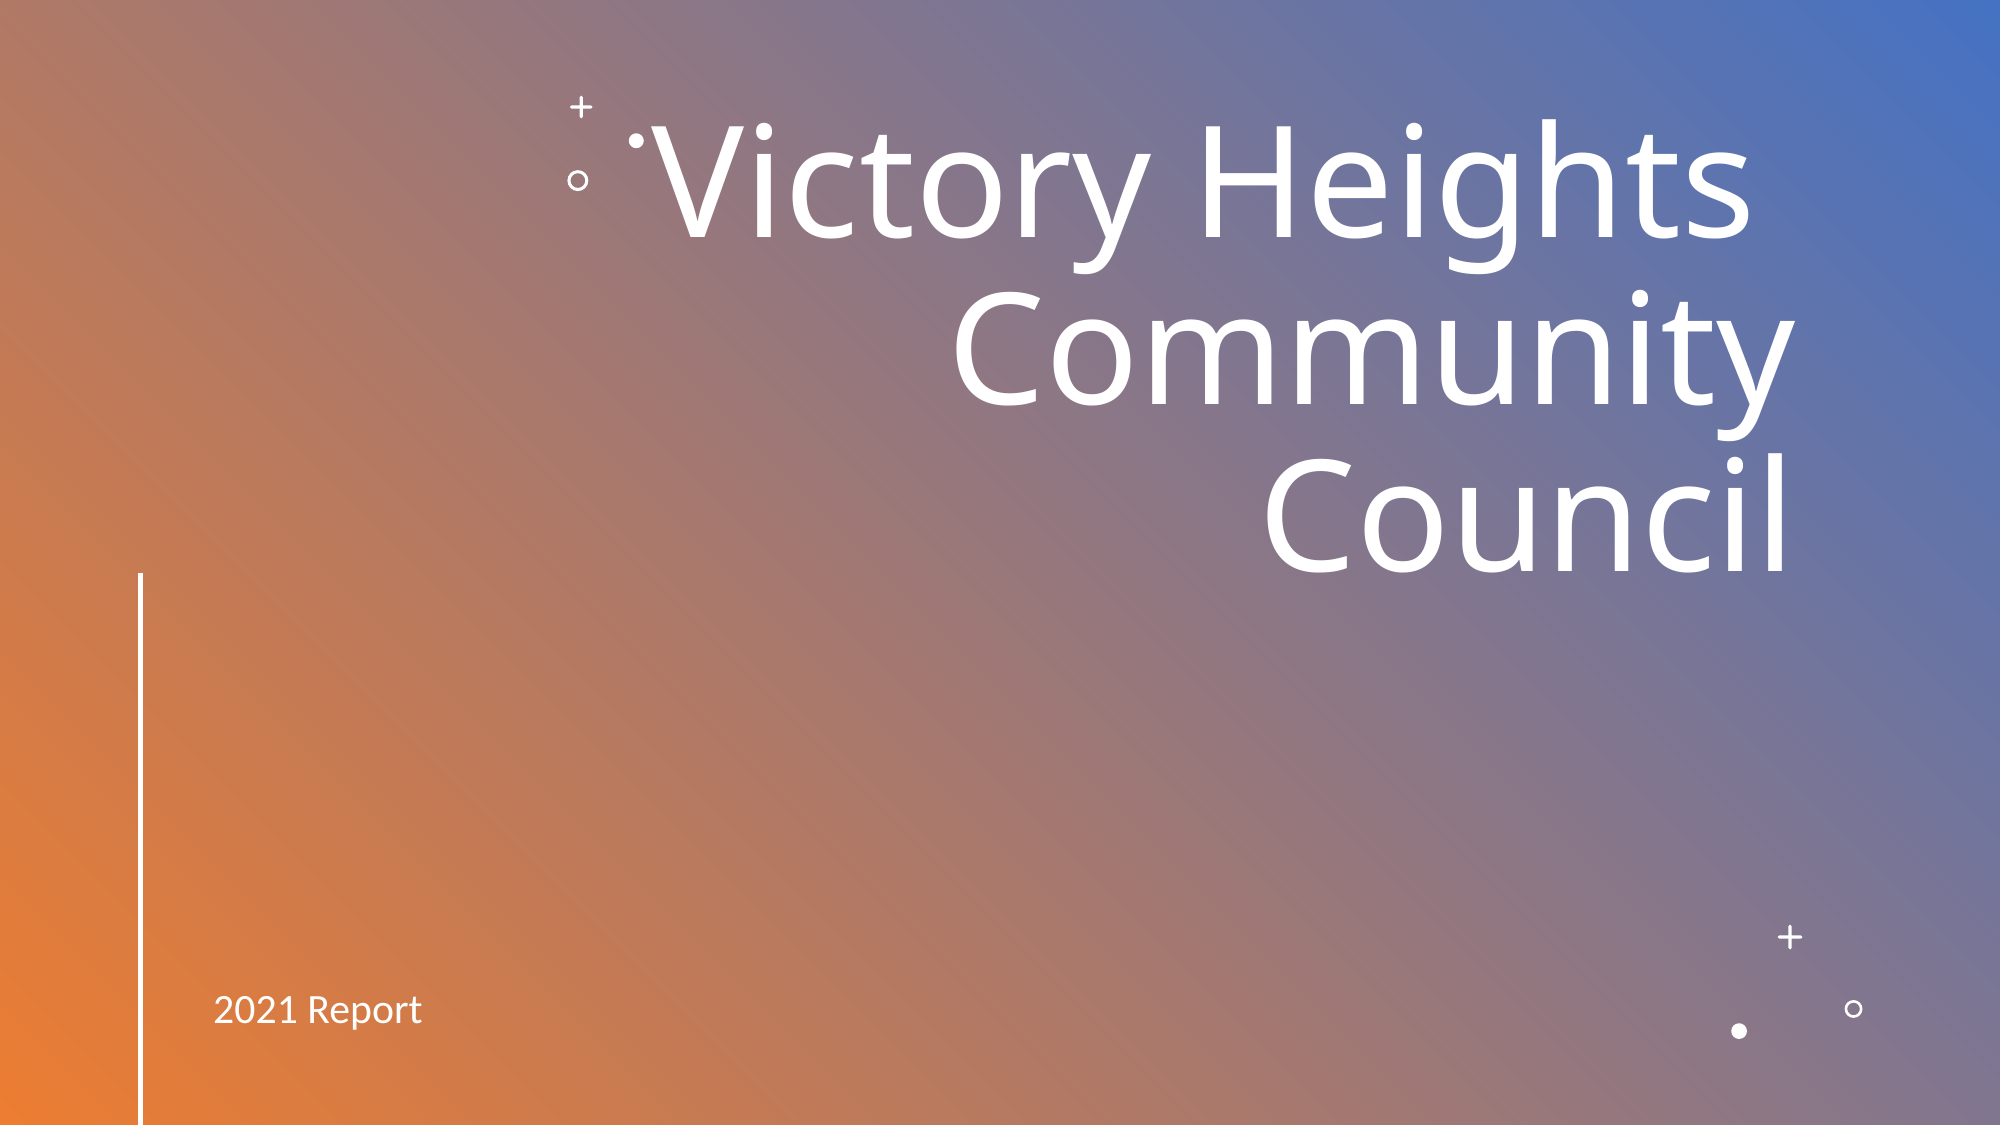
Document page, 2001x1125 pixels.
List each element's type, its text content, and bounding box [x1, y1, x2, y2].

subtitle 2021 Report [198, 979, 1606, 1063]
text_box [1731, 1023, 1747, 1039]
text_box [628, 133, 644, 149]
text_box [569, 95, 593, 119]
text_box [567, 170, 589, 192]
text_box [0, 0, 2000, 1125]
title Victory Heights Community Council [636, 95, 1812, 779]
text_box [1777, 924, 1803, 950]
text_box [1844, 1000, 1863, 1018]
